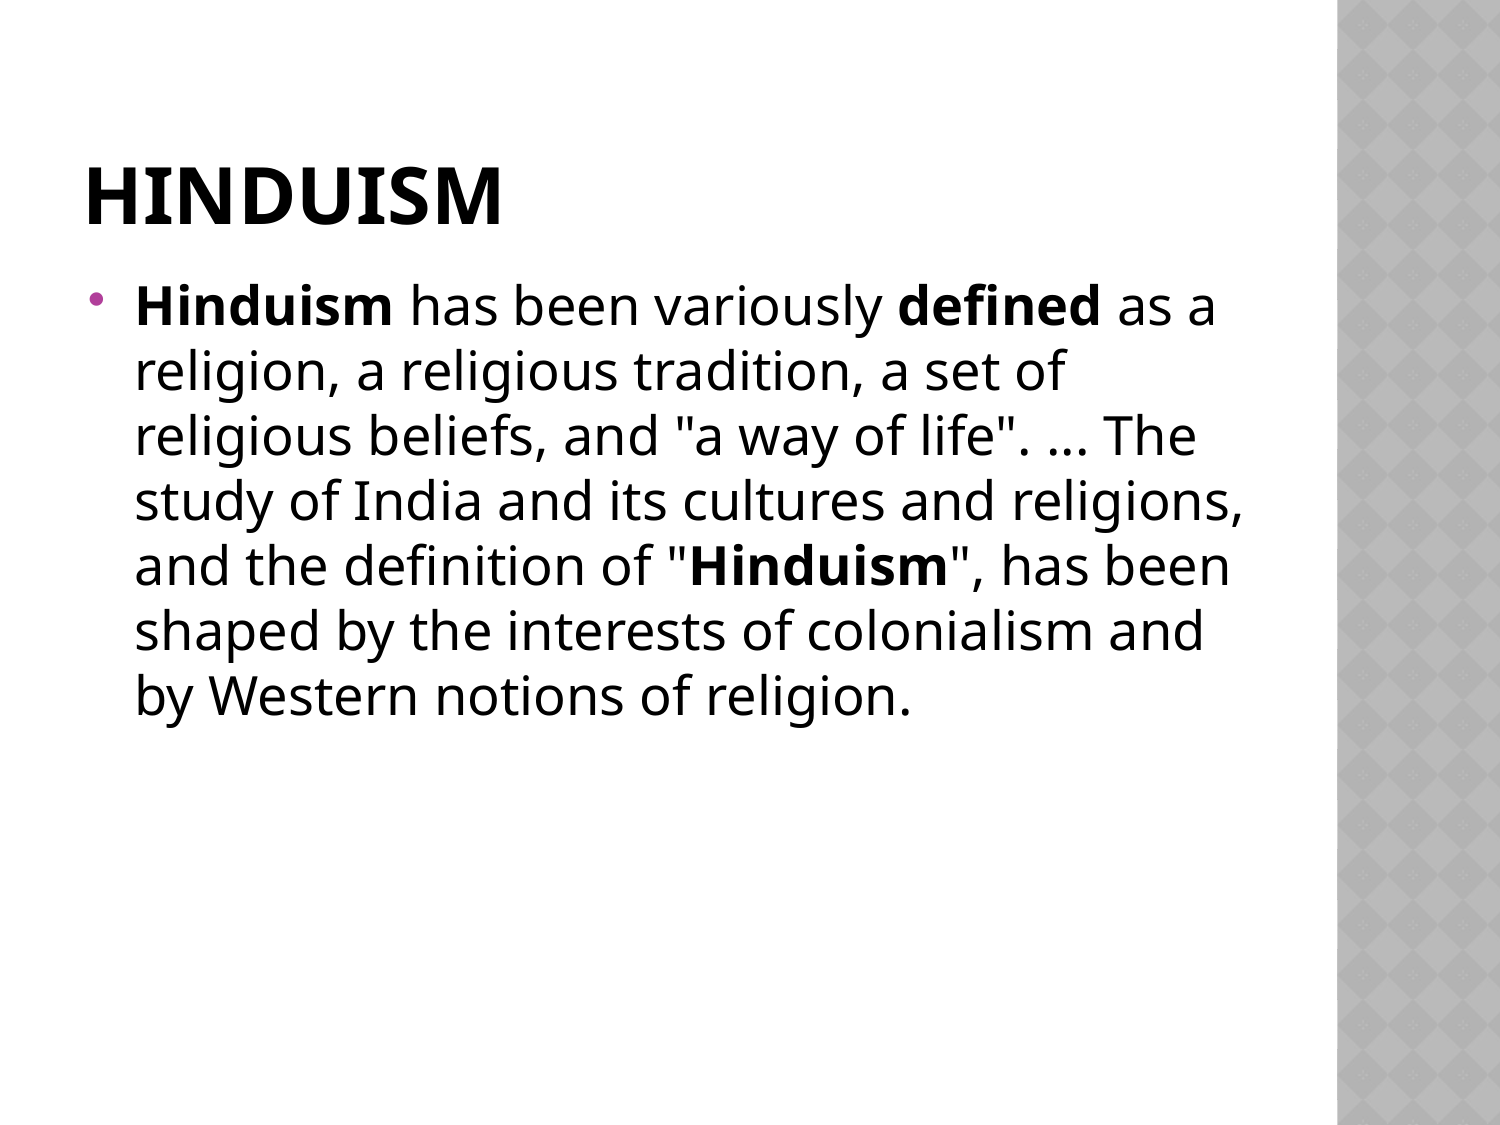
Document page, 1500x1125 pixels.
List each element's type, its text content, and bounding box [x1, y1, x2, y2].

list Hinduism has been variously defined as a religion, a religious tradition, a set of religious beliefs, and "a way of life". ... The study of India and its cultures and religions, and the definition of "Hinduism", has been shaped by the interests of colonialism and by Western notions of religion. [75, 264, 1263, 1059]
title Hinduism [75, 52, 1263, 240]
